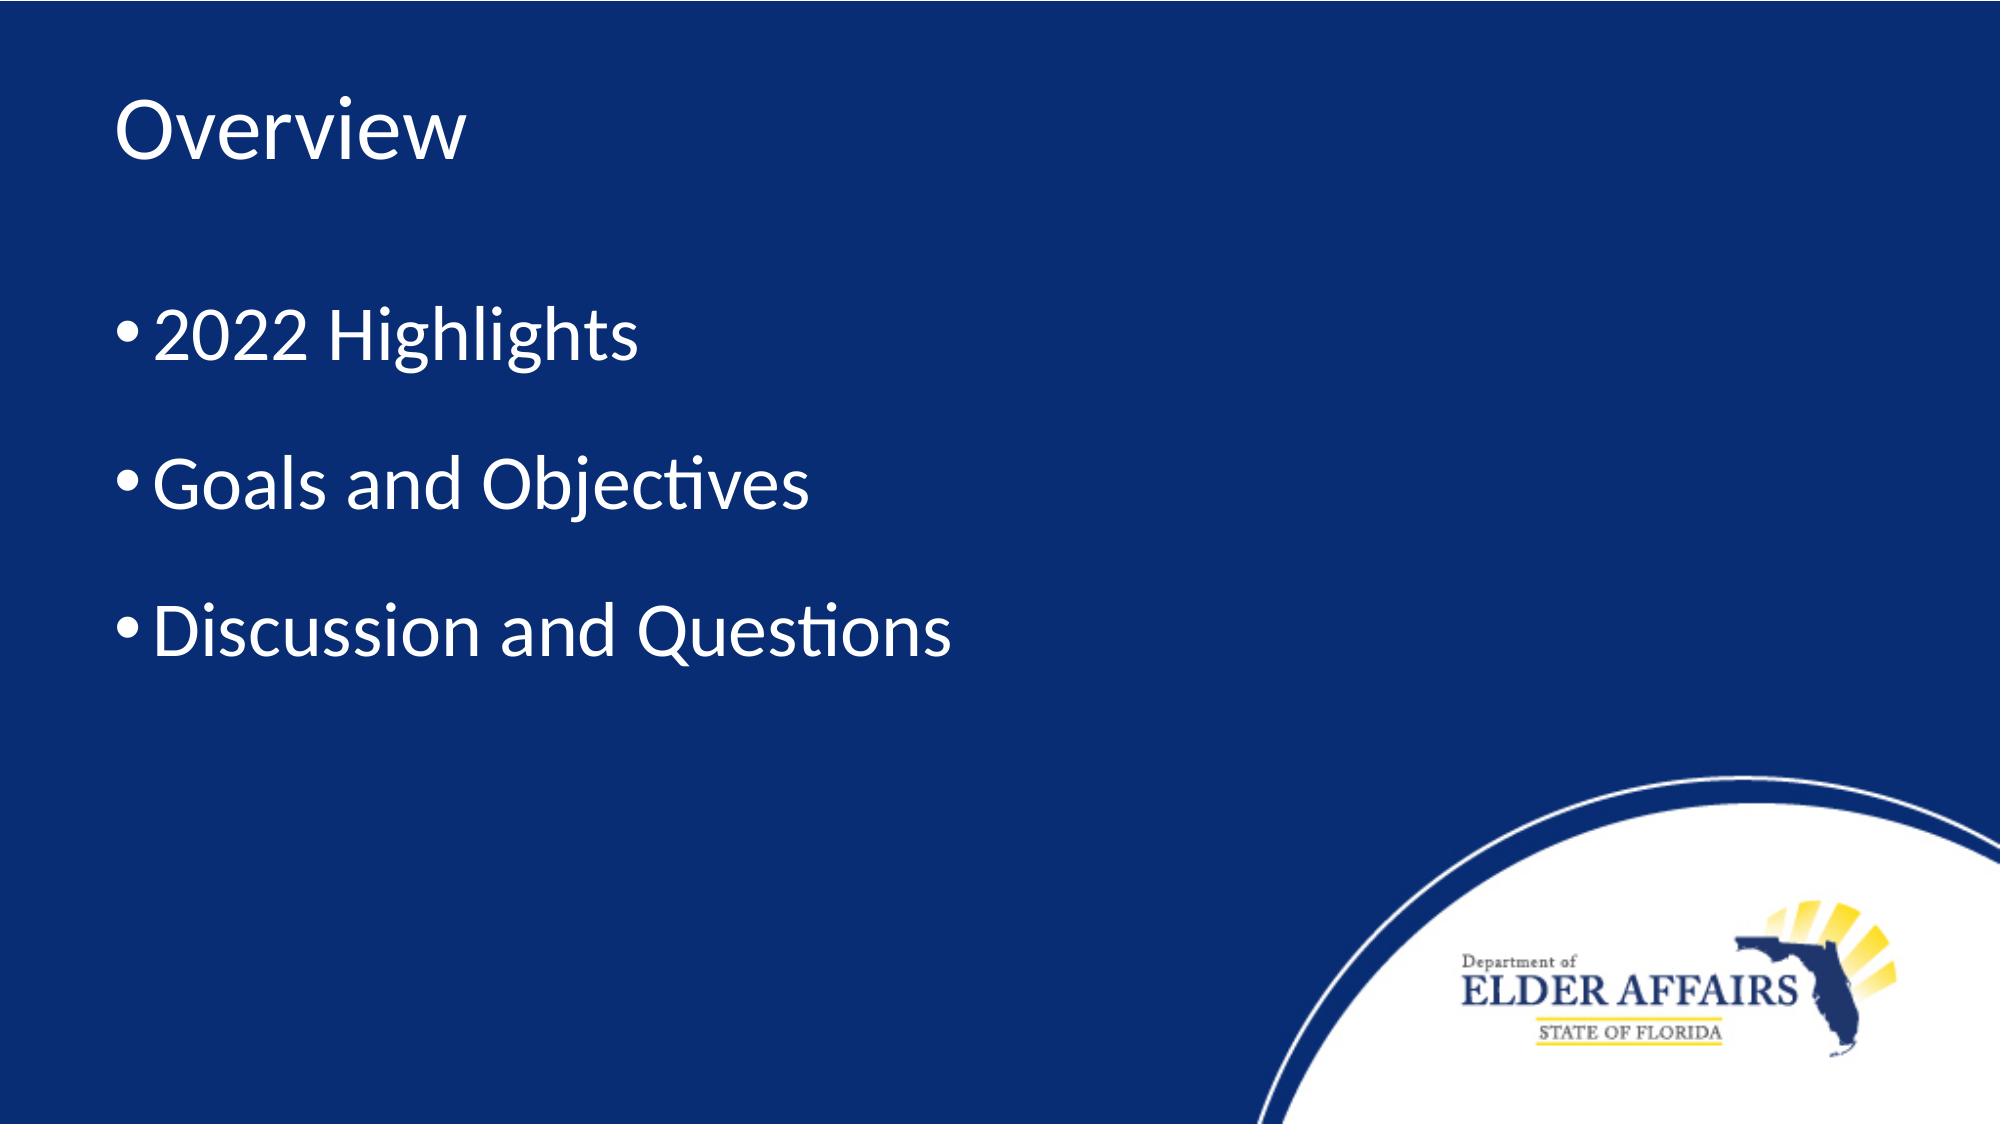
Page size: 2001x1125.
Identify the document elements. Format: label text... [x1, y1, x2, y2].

picture [0, 1, 2000, 1124]
title Overview [99, 36, 1900, 224]
list 2022 Highlights Goals and Objectives Discussion and Questions [99, 237, 1900, 904]
